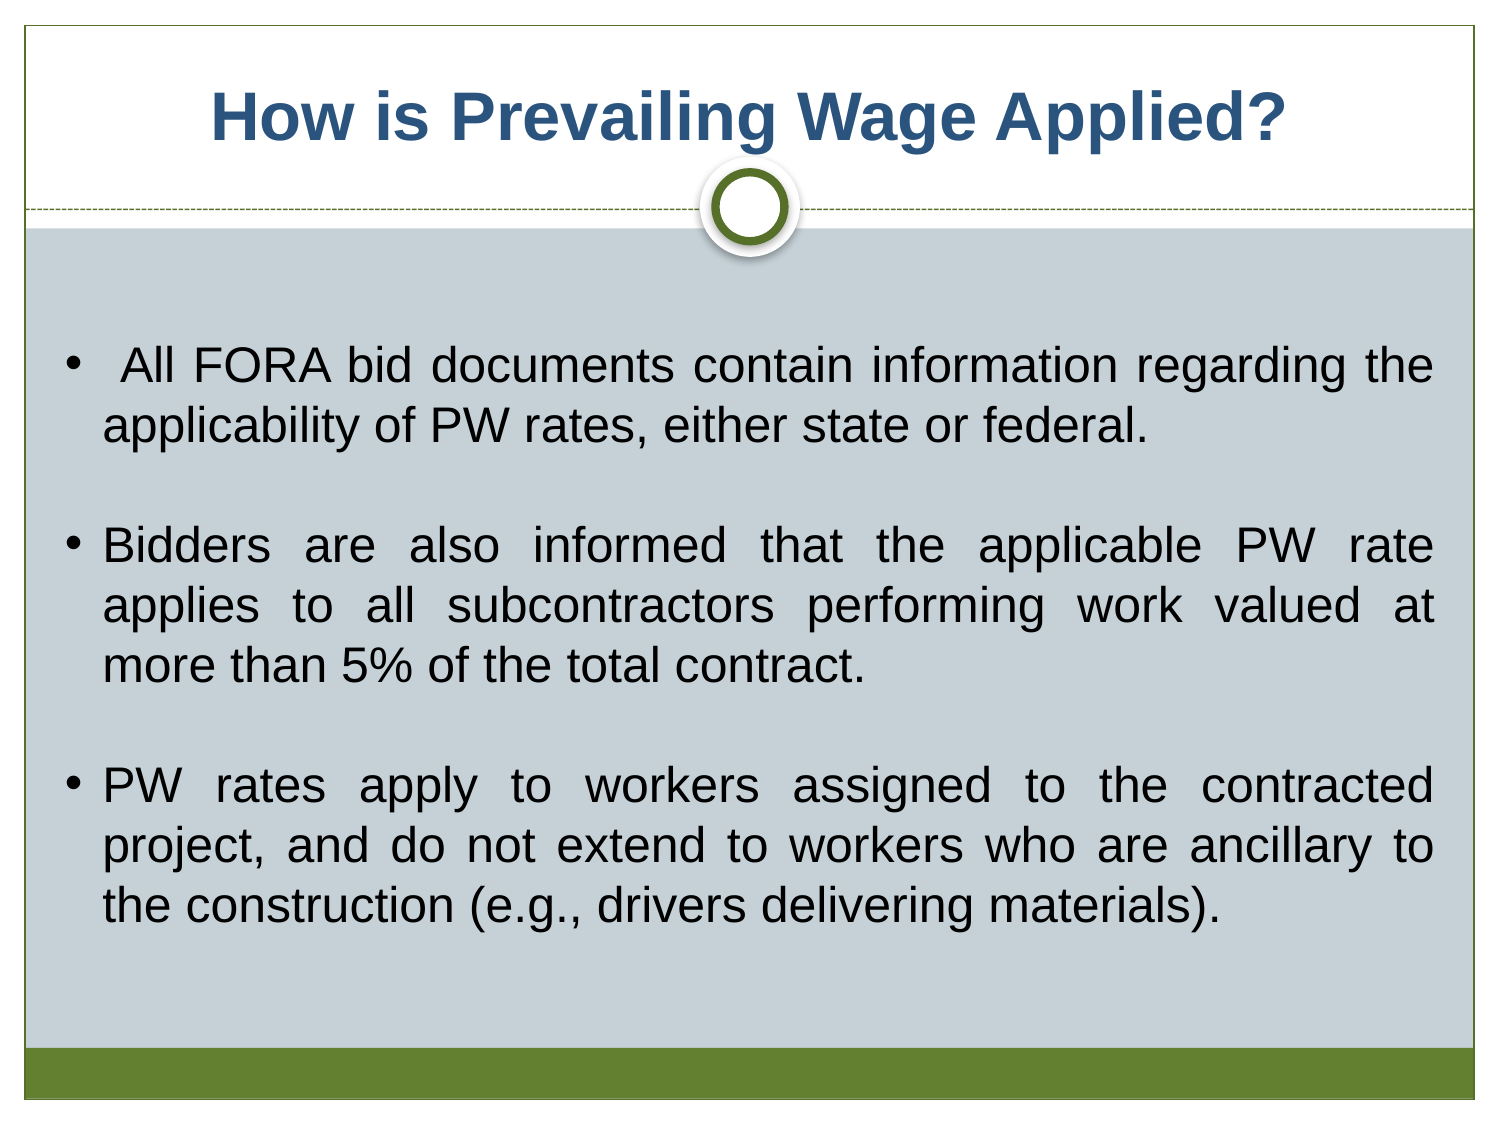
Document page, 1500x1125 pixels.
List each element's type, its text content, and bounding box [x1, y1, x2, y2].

text_box All FORA bid documents contain information regarding the applicability of PW rates, either state or federal. Bidders are also informed that the applicable PW rate applies to all subcontractors performing work valued at more than 5% of the total contract. PW rates apply to workers assigned to the contracted project, and do not extend to workers who are ancillary to the construction (e.g., drivers delivering materials). [50, 324, 1450, 985]
list [49, 250, 1445, 1001]
title How is Prevailing Wage Applied? [49, 37, 1450, 162]
